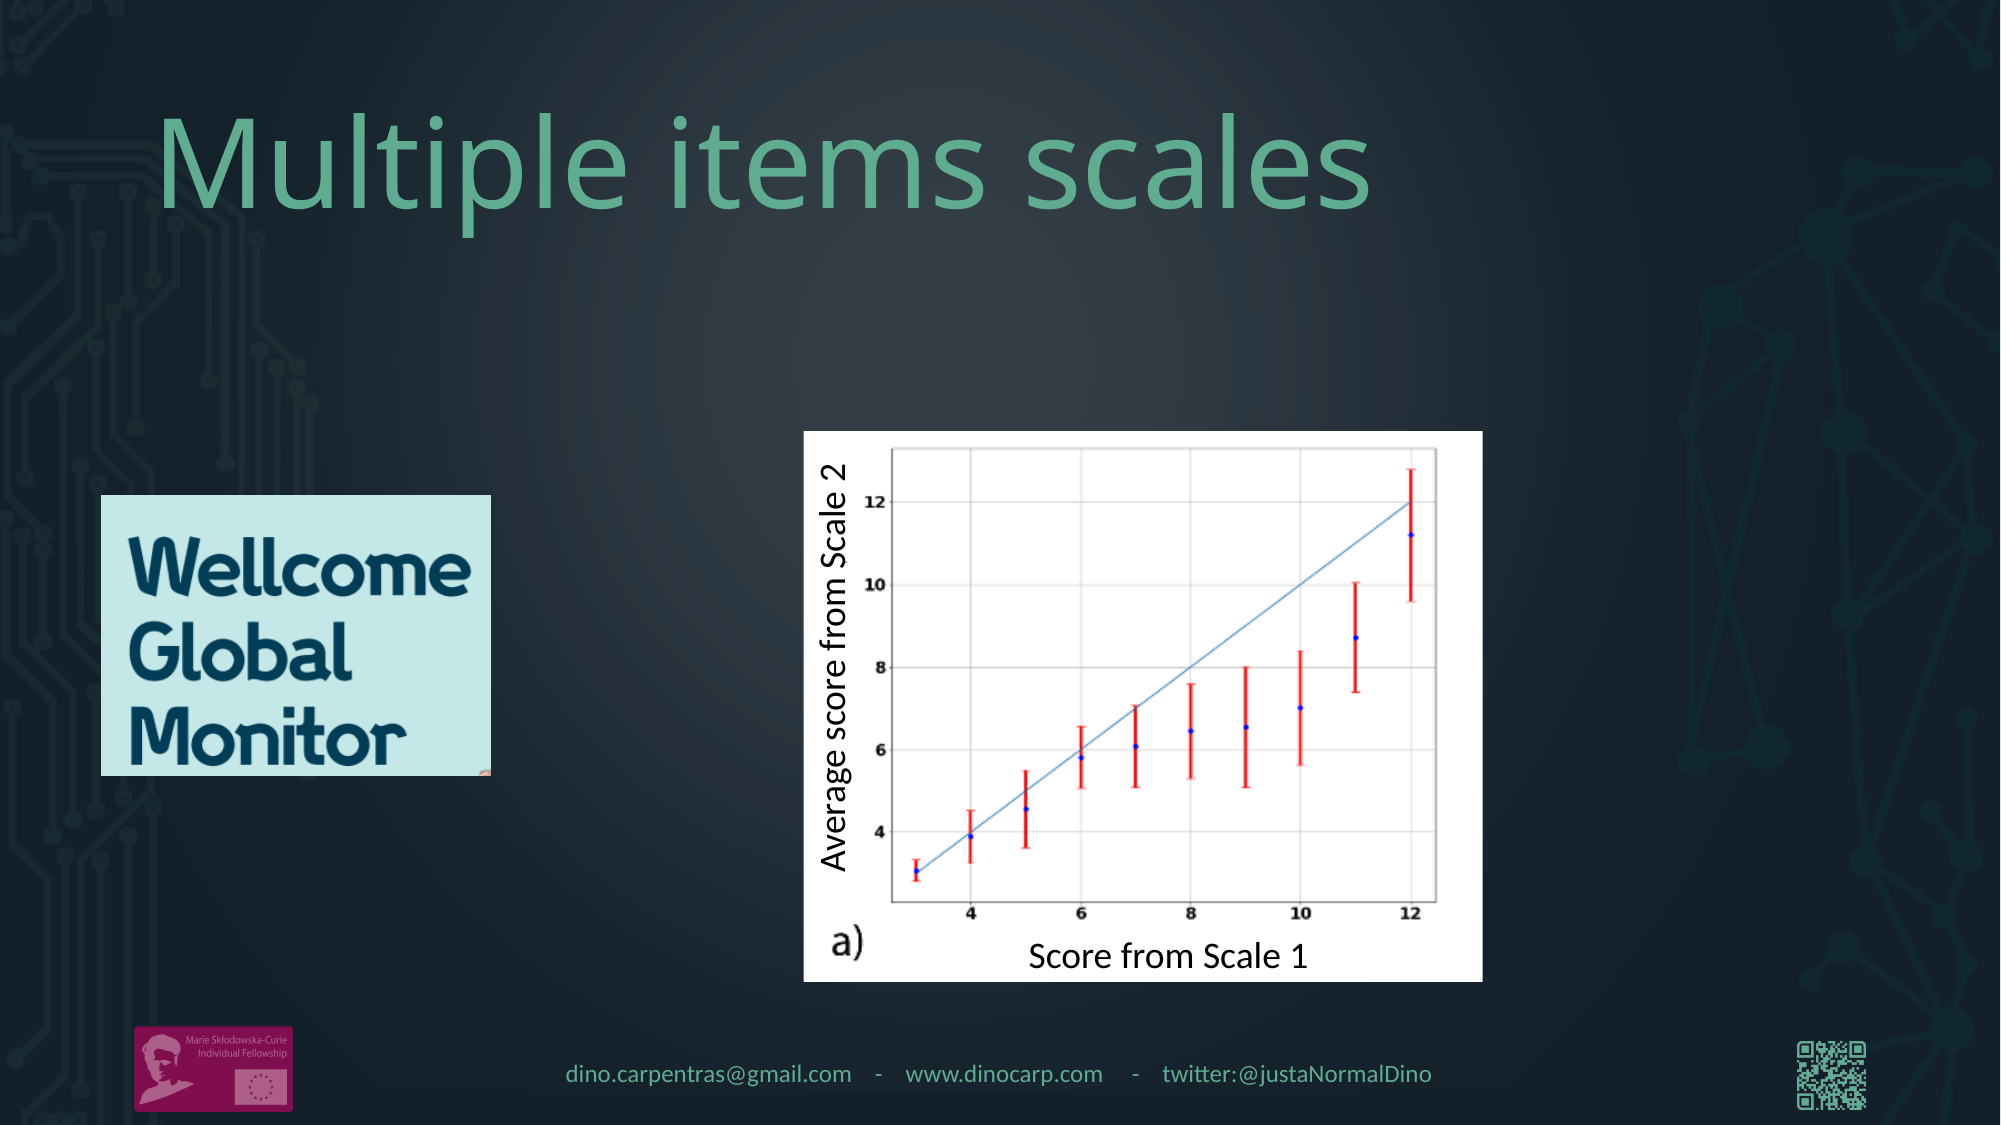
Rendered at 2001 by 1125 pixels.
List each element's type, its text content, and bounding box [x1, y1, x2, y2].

title Multiple items scales [137, 59, 1863, 278]
picture [0, 0, 2001, 1125]
